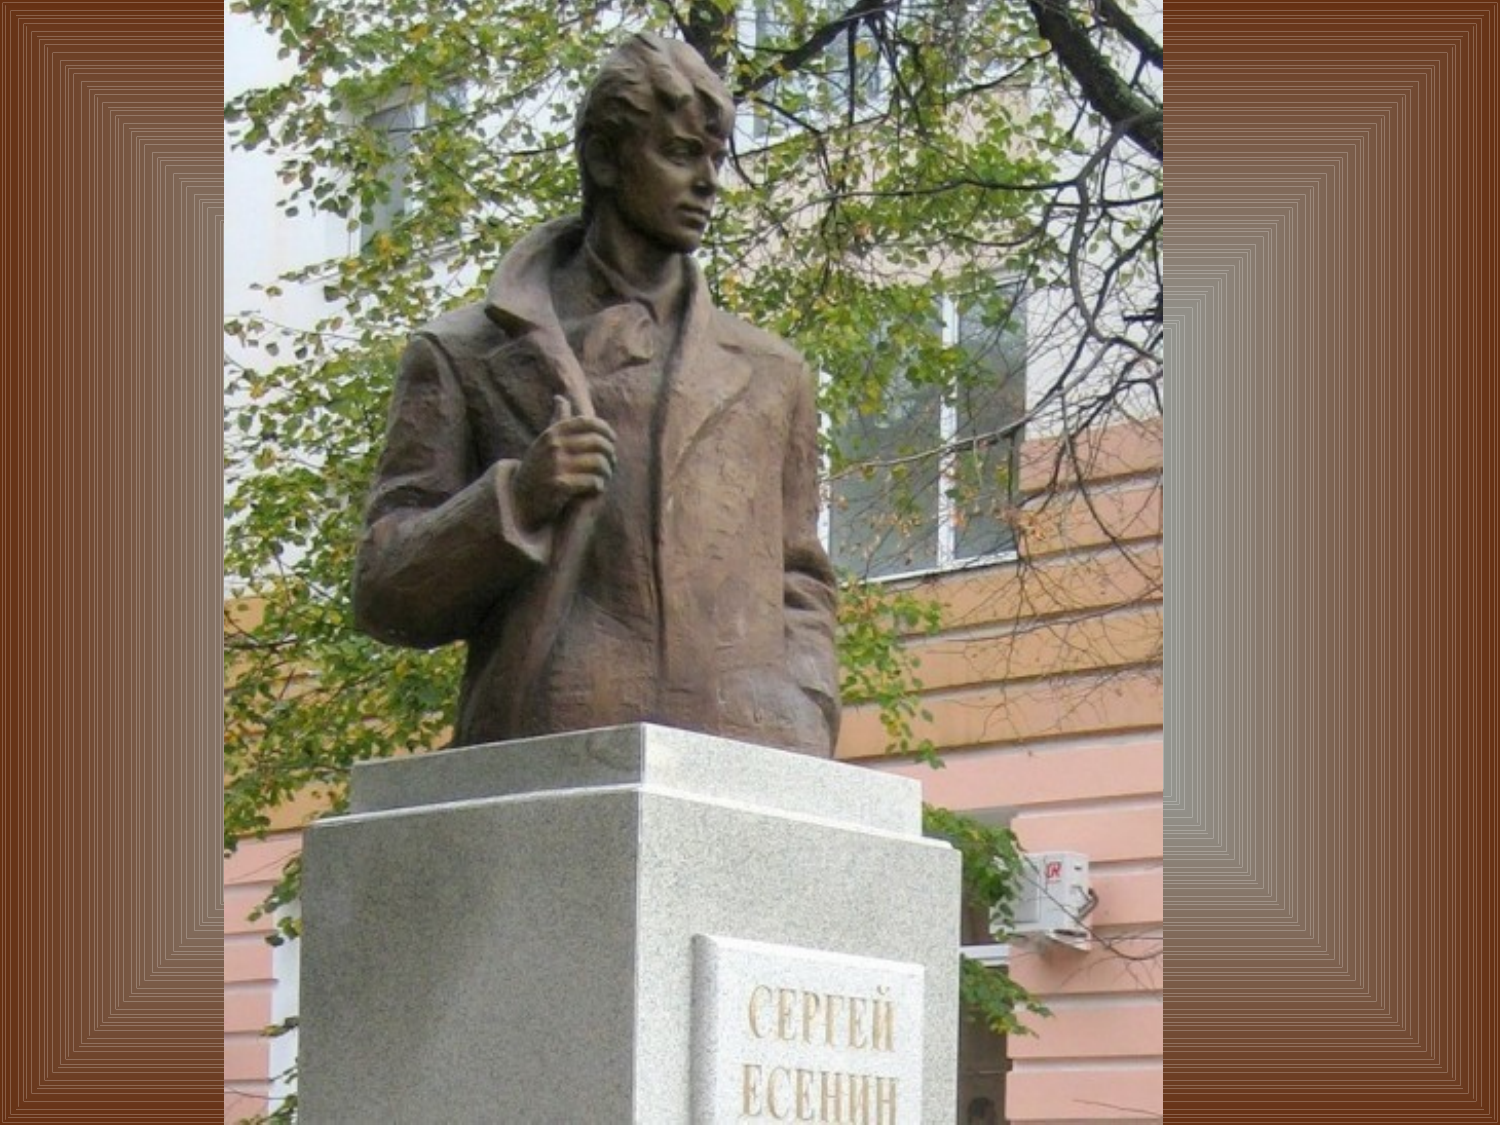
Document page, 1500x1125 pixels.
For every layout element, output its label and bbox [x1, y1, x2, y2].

picture [223, 0, 1163, 1125]
